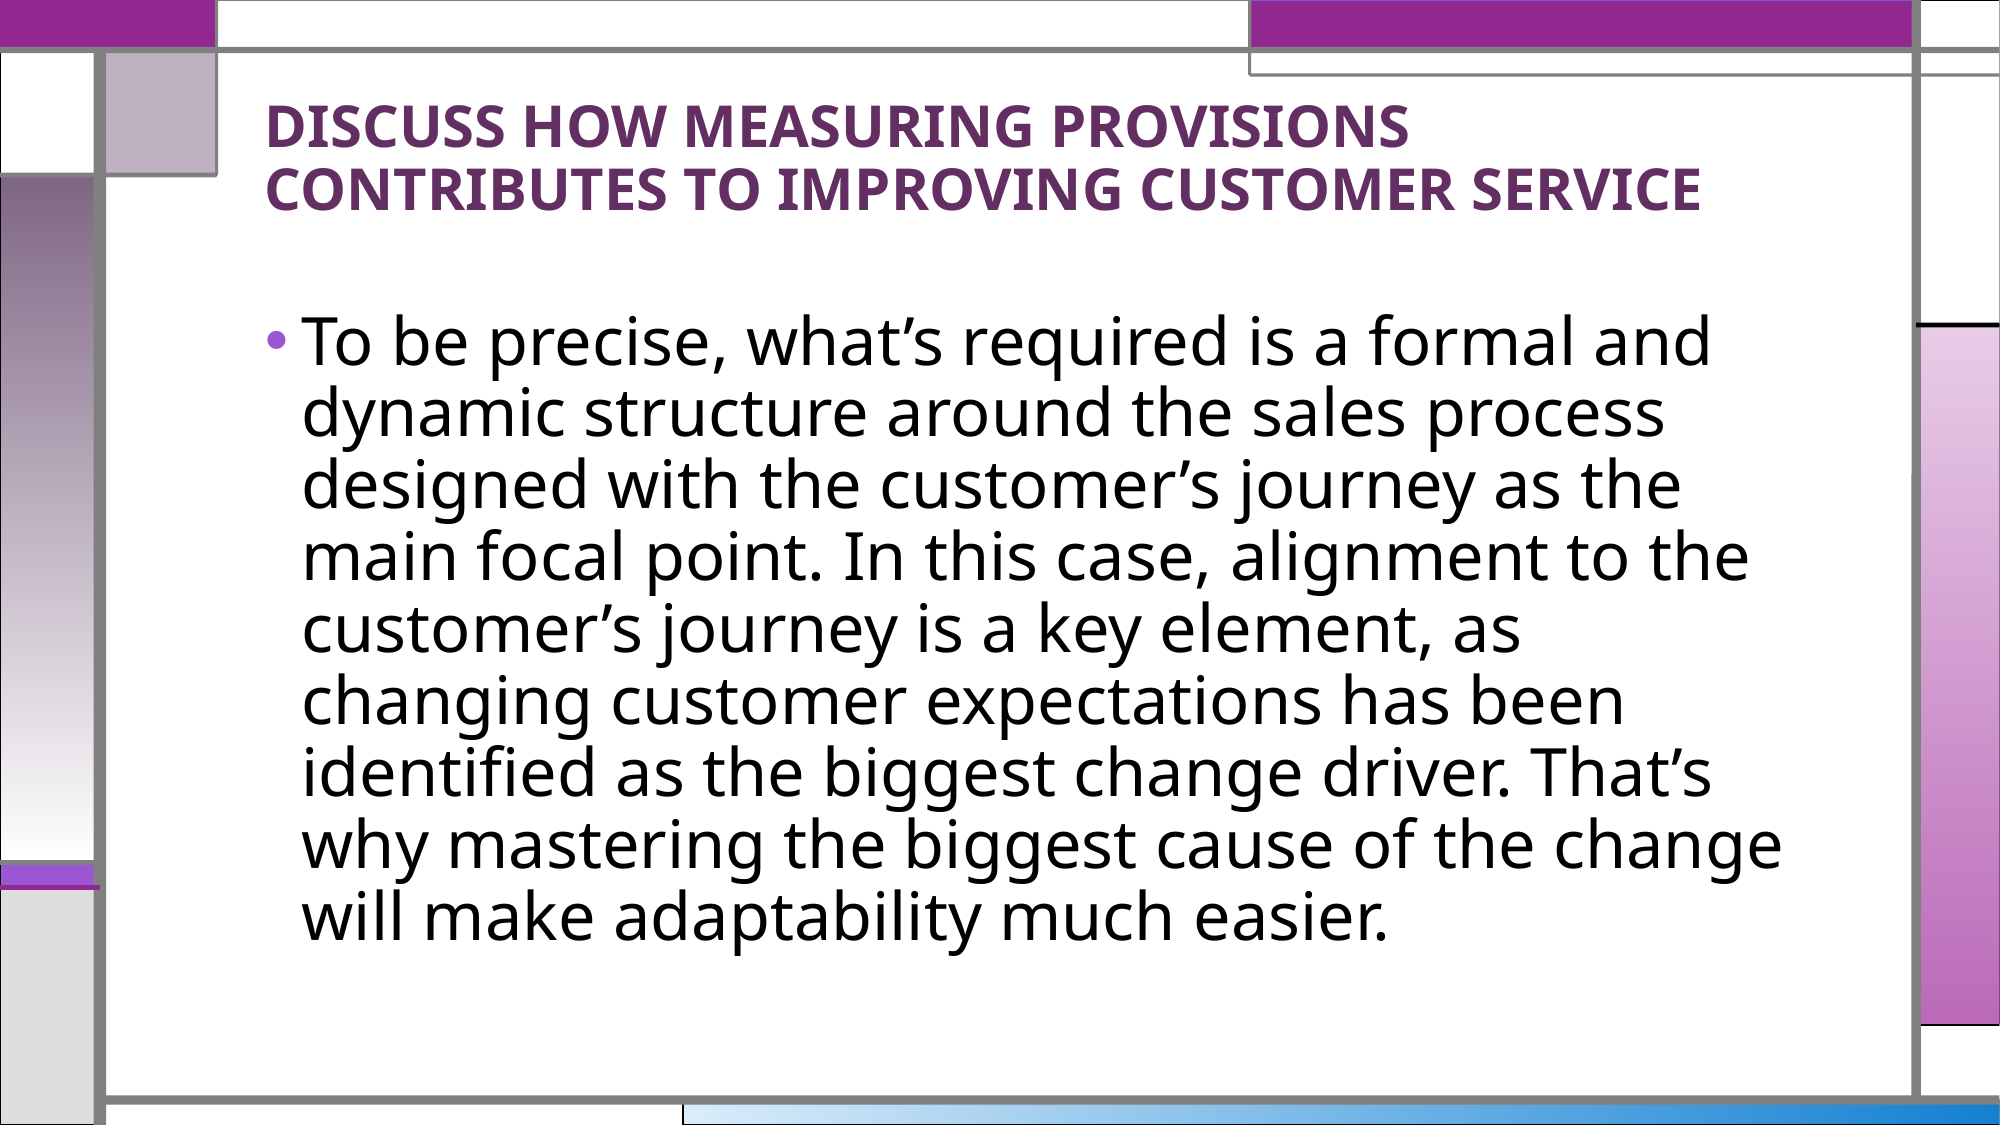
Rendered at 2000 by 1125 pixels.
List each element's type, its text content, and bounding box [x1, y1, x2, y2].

title DISCUSS HOW MEASURING PROVISIONS CONTRIBUTES TO IMPROVING CUSTOMER SERVICE [249, 87, 1850, 300]
list To be precise, what’s required is a formal and dynamic structure around the sales process designed with the customer’s journey as the main focal point. In this case, alignment to the customer’s journey is a key element, as changing customer expectations has been identified as the biggest change driver. That’s why mastering the biggest cause of the change will make adaptability much easier. [249, 300, 1825, 988]
